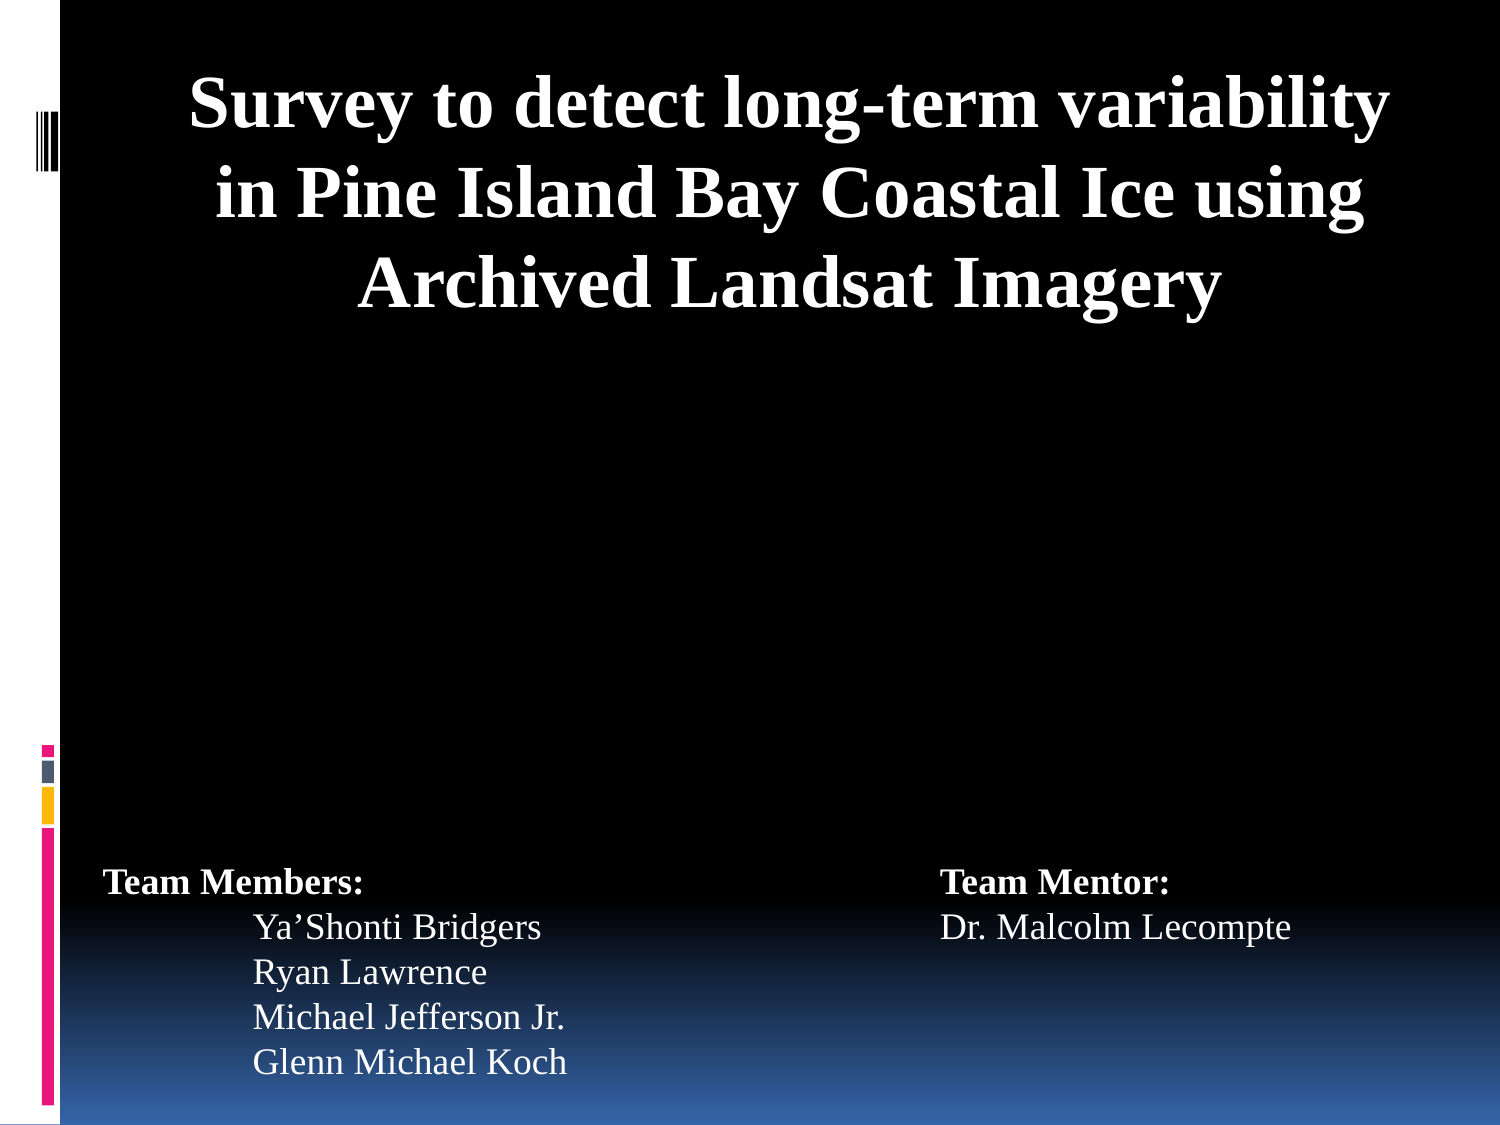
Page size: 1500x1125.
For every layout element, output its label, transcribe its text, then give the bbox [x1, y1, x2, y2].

text_box Team Members: Ya’Shonti Bridgers Ryan Lawrence Michael Jefferson Jr. Glenn Michael Koch [87, 849, 626, 1090]
text_box Survey to detect long-term variability in Pine Island Bay Coastal Ice using Archived Landsat Imagery [140, 45, 1441, 331]
text_box Team Mentor: Dr. Malcolm Lecompte [924, 849, 1467, 955]
